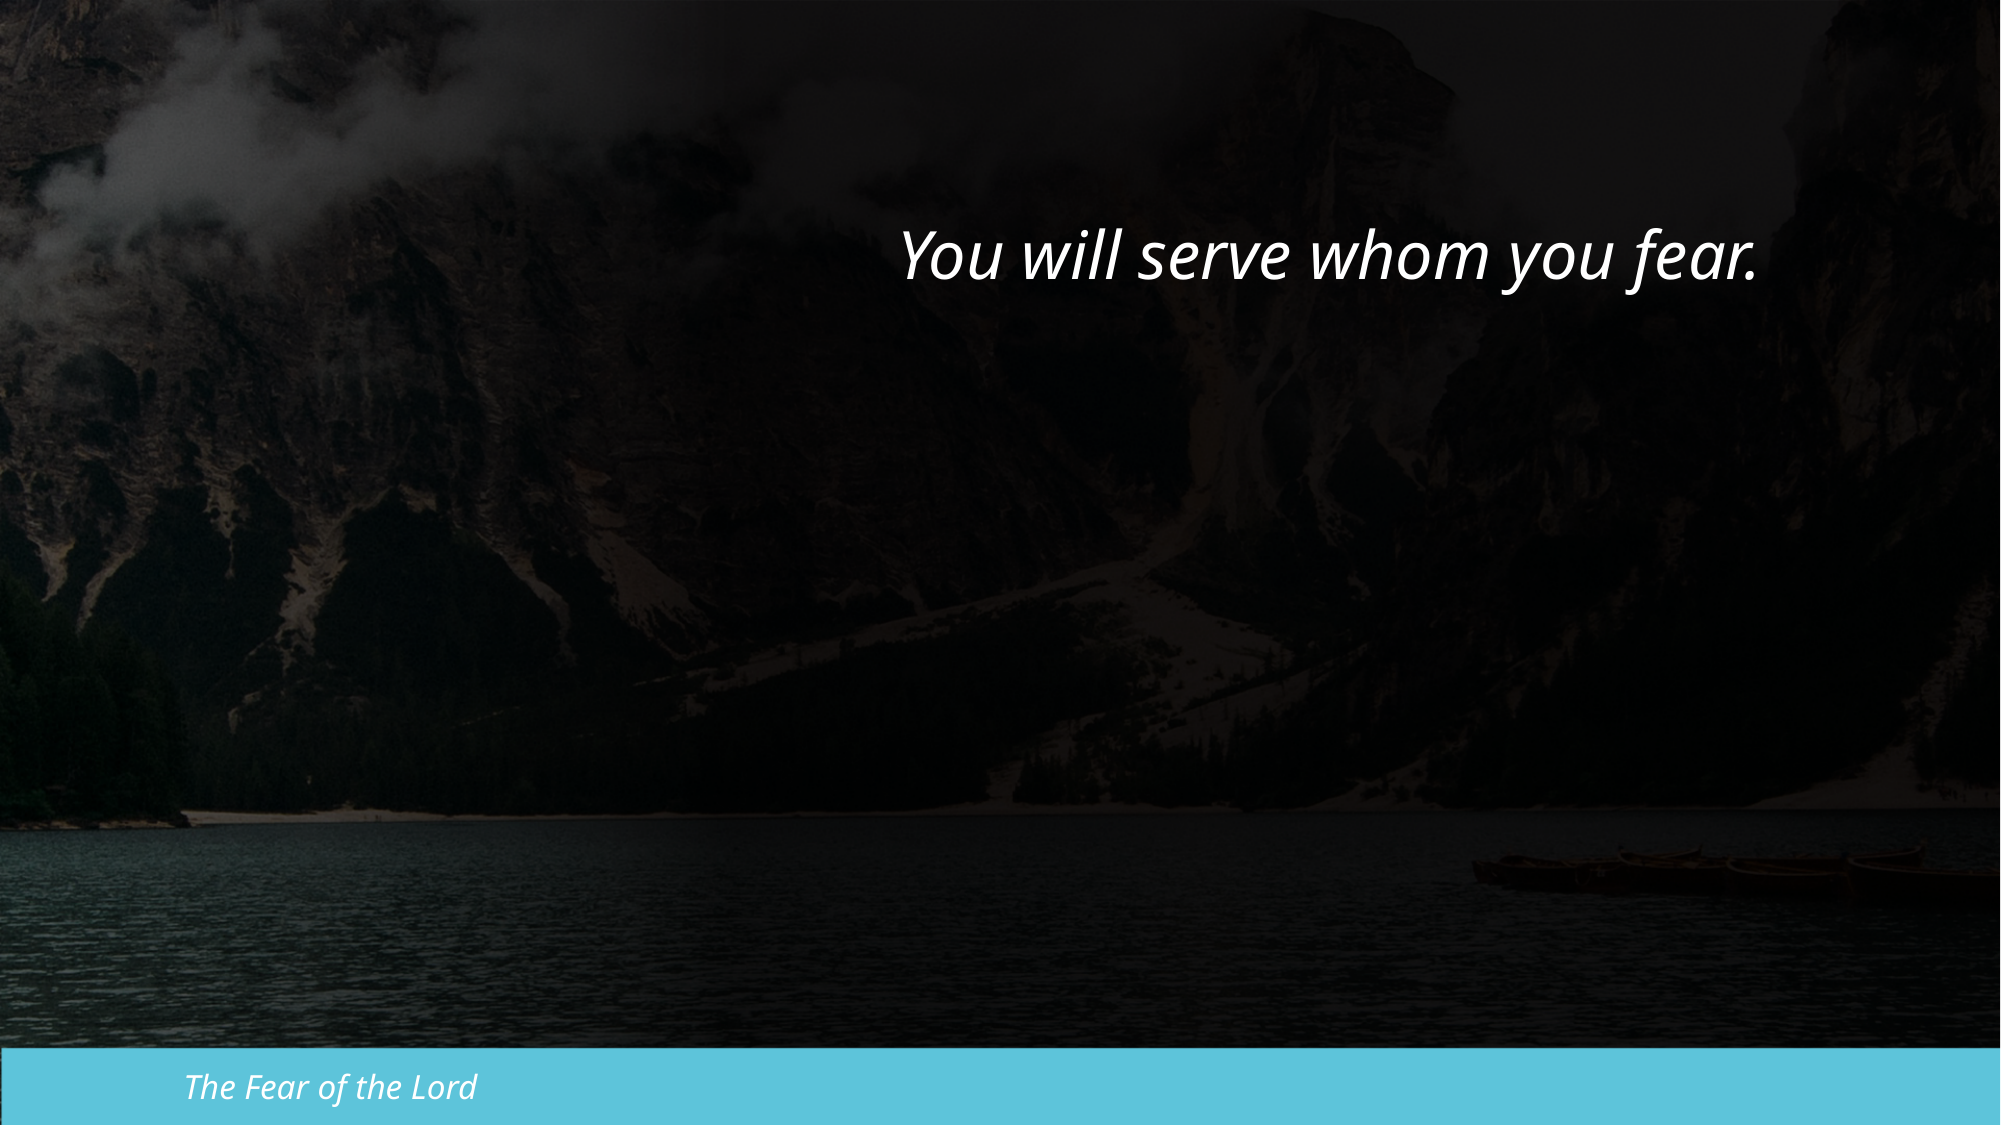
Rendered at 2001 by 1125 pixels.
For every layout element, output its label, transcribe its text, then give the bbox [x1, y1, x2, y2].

picture [0, 0, 2001, 1125]
list You will serve whom you fear. [521, 214, 1778, 809]
list The Fear of the Lord [168, 1063, 827, 1106]
